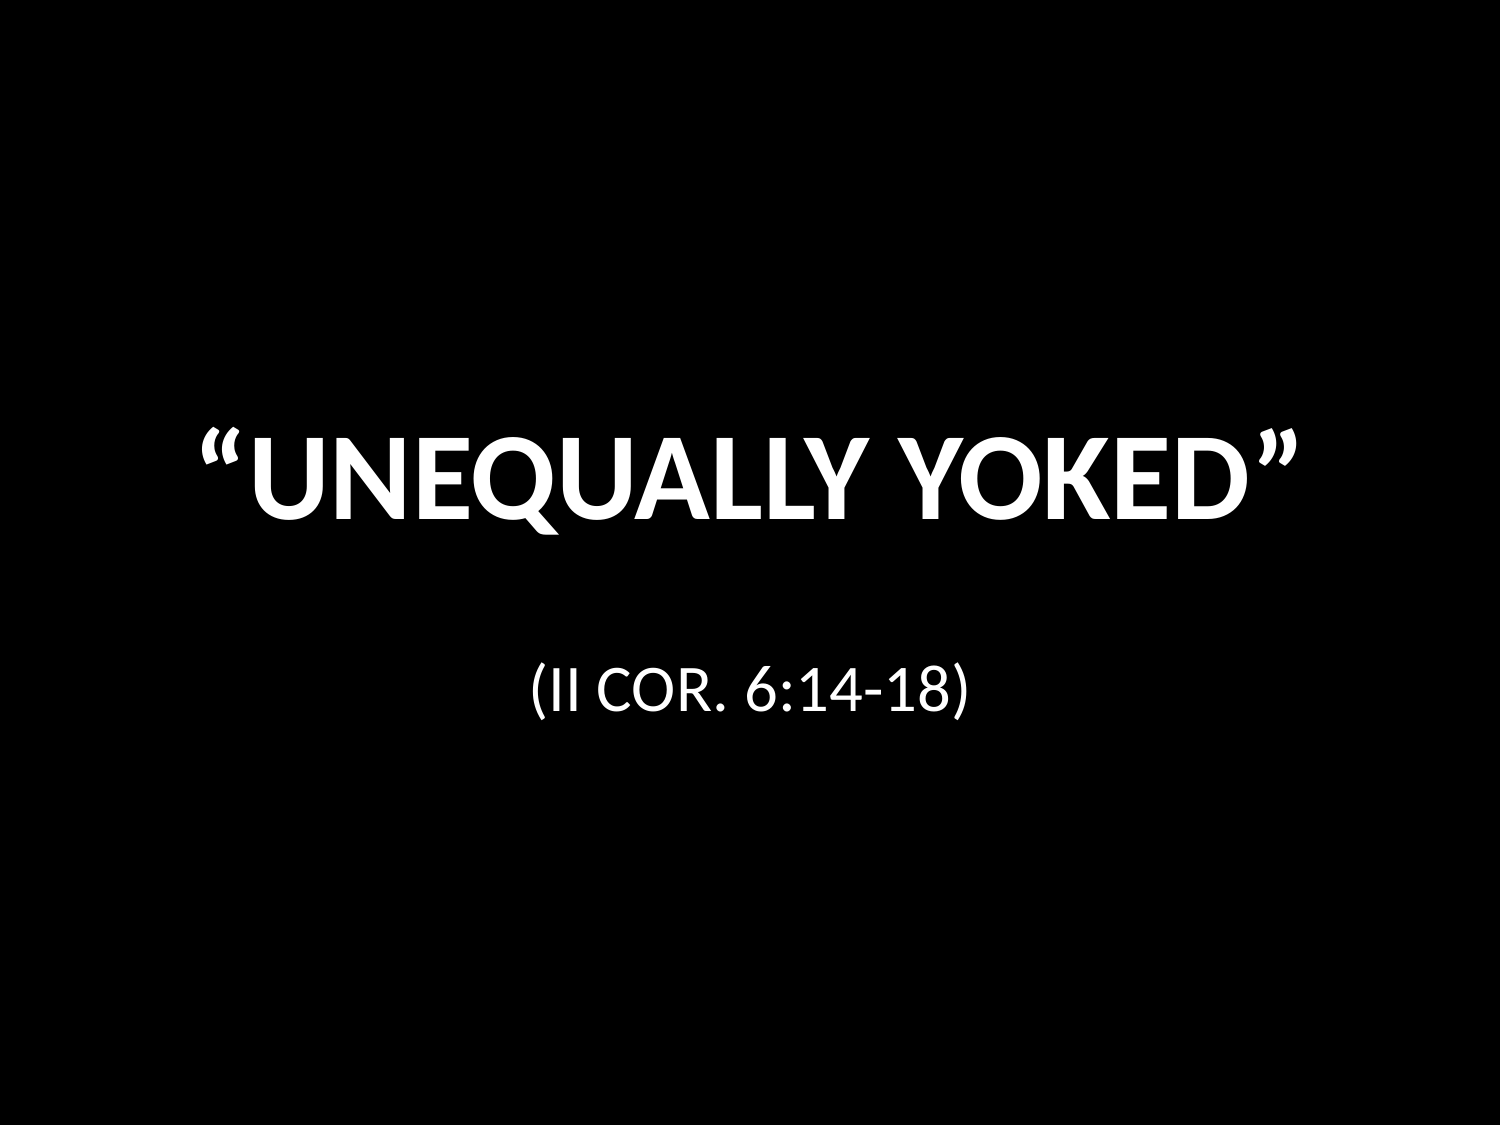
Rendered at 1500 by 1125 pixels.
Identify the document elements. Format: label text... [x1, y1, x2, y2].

subtitle (II COR. 6:14-18) [225, 637, 1275, 925]
title “UNEQUALLY YOKED” [112, 349, 1388, 591]
